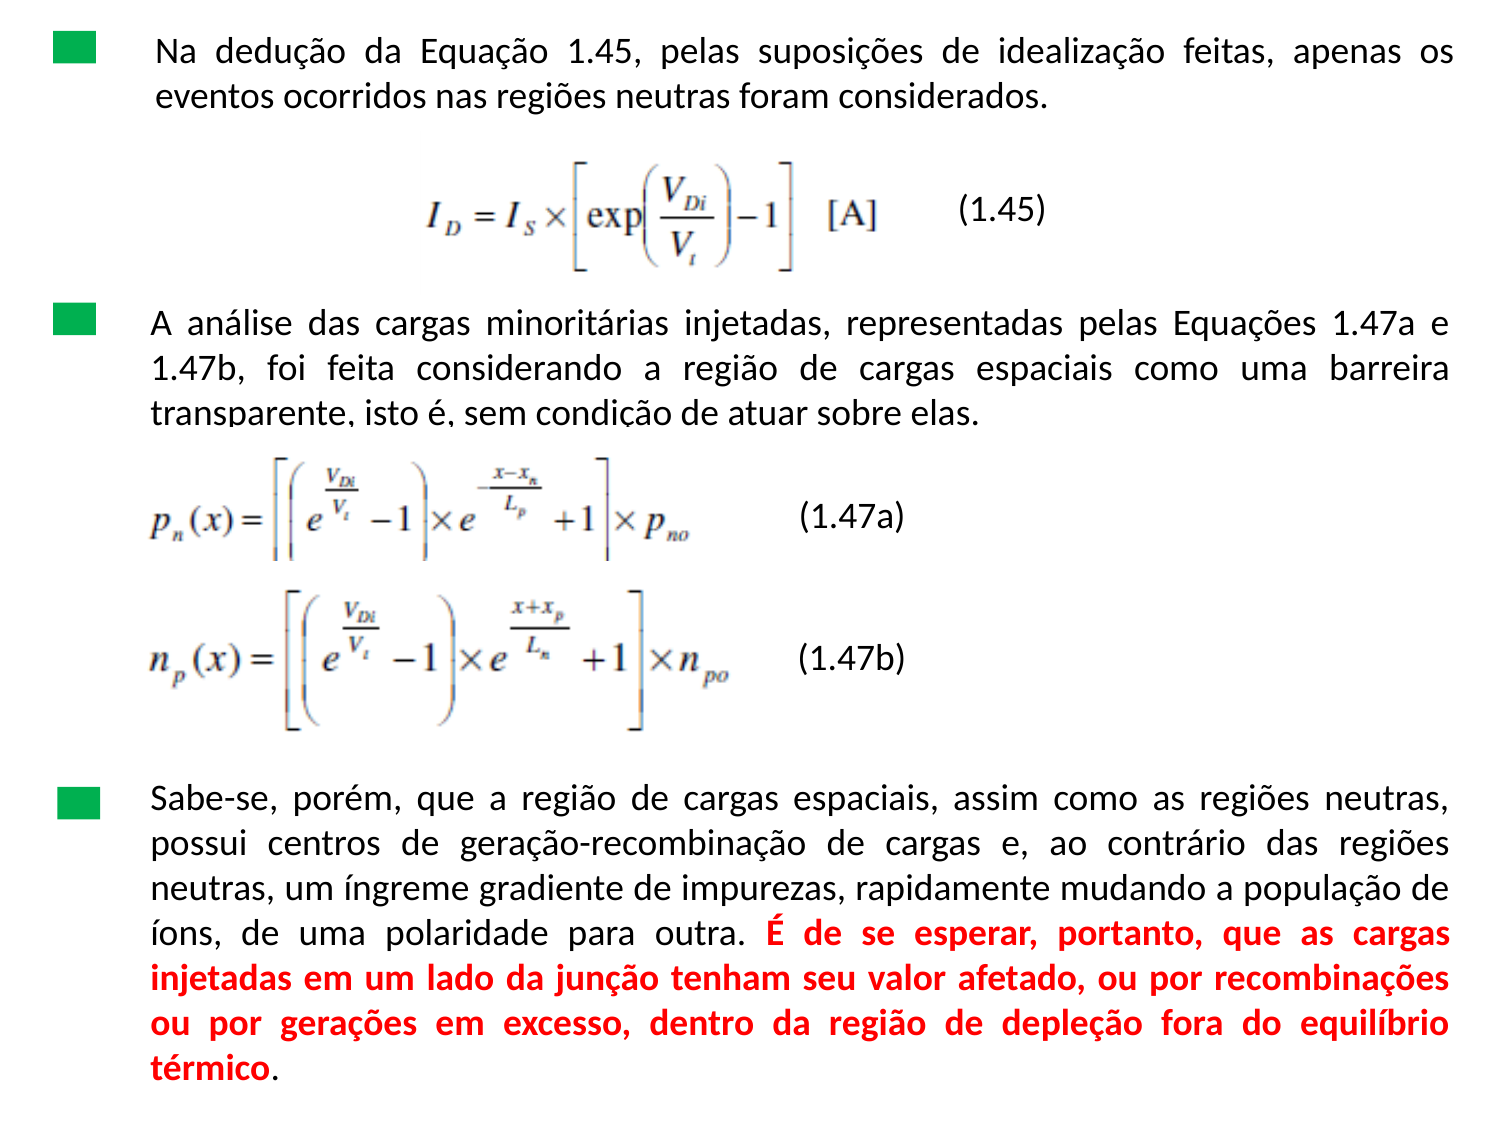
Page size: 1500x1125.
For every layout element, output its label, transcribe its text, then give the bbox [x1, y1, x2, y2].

text_box [51, 301, 98, 337]
text_box (1.45) [935, 176, 1069, 236]
picture [130, 426, 754, 752]
text_box A análise das cargas minoritárias injetadas, representadas pelas Equações 1.47a e 1.47b, foi feita considerando a região de cargas espaciais como uma barreira transparente, isto é, sem condição de atuar sobre elas. [135, 290, 1466, 441]
text_box [55, 785, 102, 821]
text_box Na dedução da Equação 1.45, pelas suposições de idealização feitas, apenas os eventos ocorridos nas regiões neutras foram considerados. [140, 19, 1471, 124]
text_box [51, 29, 98, 65]
picture [418, 131, 896, 295]
text_box (1.47b) [776, 625, 928, 686]
text_box Sabe-se, porém, que a região de cargas espaciais, assim como as regiões neutras, possui centros de geração-recombinação de cargas e, ao contrário das regiões neutras, um íngreme gradiente de impurezas, rapidamente mudando a população de íons, de uma polaridade para outra. É de se esperar, portanto, que as cargas injetadas em um lado da junção tenham seu valor afetado, ou por recombinações ou por gerações em excesso, dentro da região de depleção fora do equilíbrio térmico. [135, 765, 1466, 1095]
text_box (1.47a) [776, 484, 928, 544]
